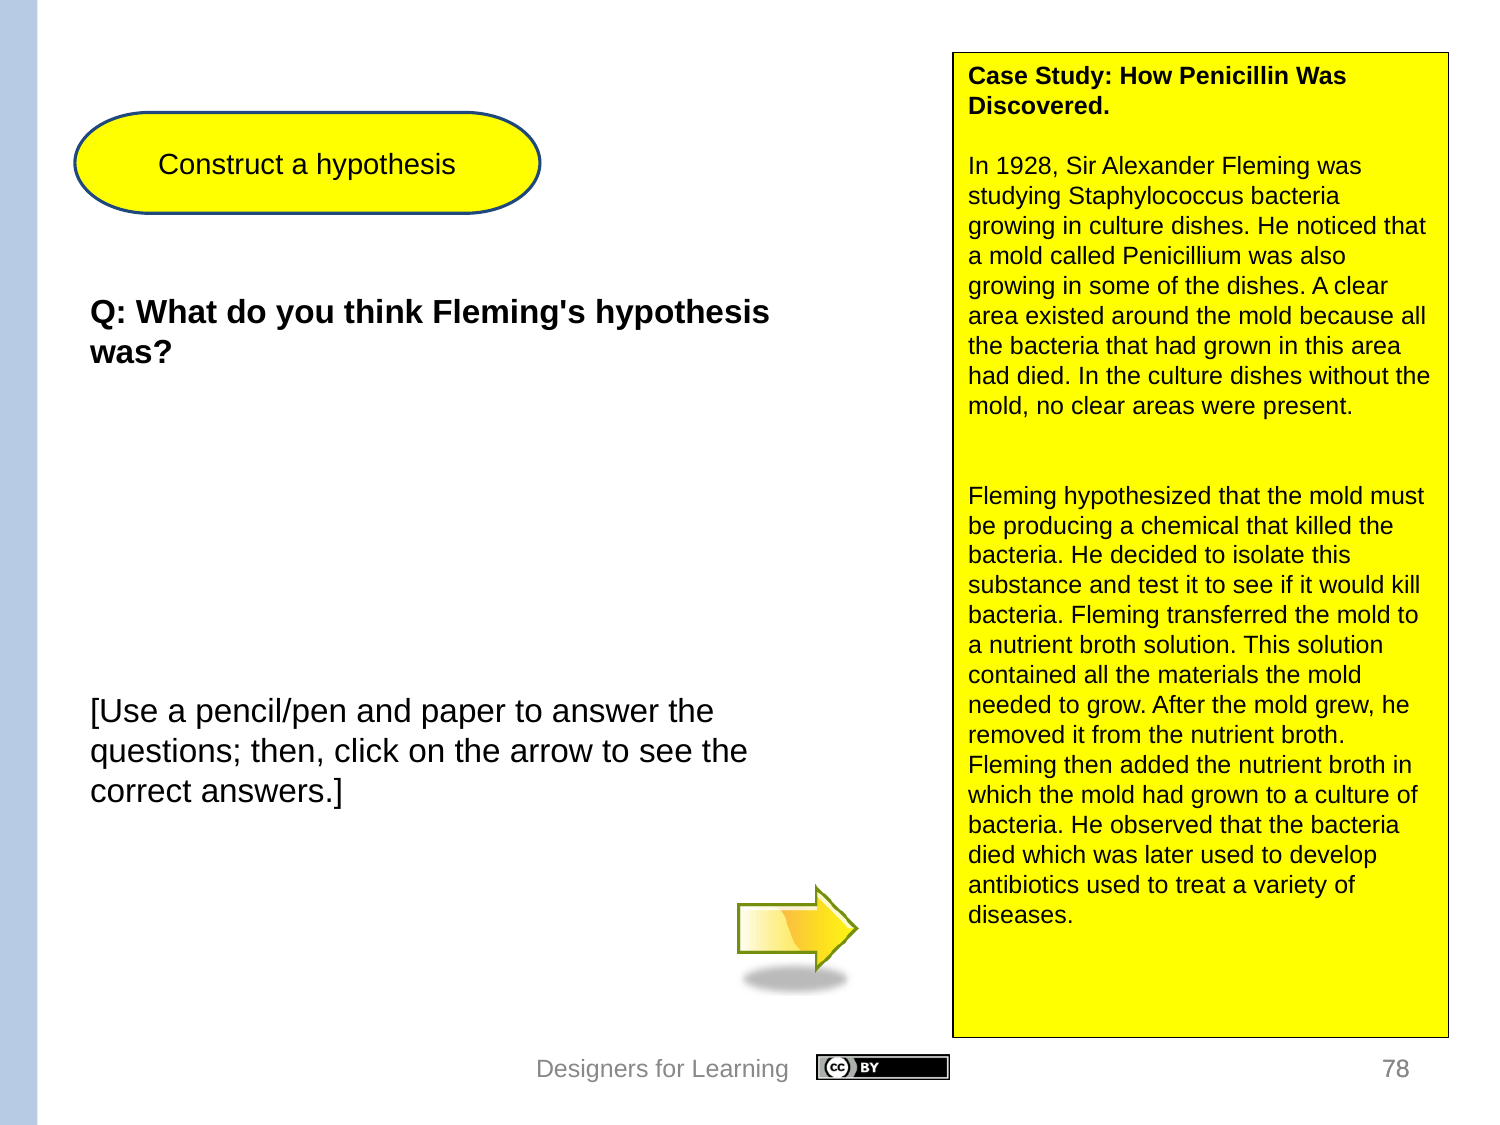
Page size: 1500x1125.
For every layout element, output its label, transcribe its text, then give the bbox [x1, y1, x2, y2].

picture [726, 860, 863, 996]
text_box Case Study: How Penicillin Was Discovered. In 1928, Sir Alexander Fleming was studying Staphylococcus bacteria growing in culture dishes. He noticed that a mold called Penicillium was also growing in some of the dishes. A clear area existed around the mold because all the bacteria that had grown in this area had died. In the culture dishes without the mold, no clear areas were present. Fleming hypothesized that the mold must be producing a chemical that killed the bacteria. He decided to isolate this substance and test it to see if it would kill bacteria. Fleming transferred the mold to a nutrient broth solution. This solution contained all the materials the mold needed to grow. After the mold grew, he removed it from the nutrient broth. Fleming then added the nutrient broth in which the mold had grown to a culture of bacteria. He observed that the bacteria died which was later used to develop antibiotics used to treat a variety of diseases. [953, 52, 1449, 1038]
slide_number 78 [1074, 1038, 1425, 1098]
picture [817, 1054, 950, 1080]
text_box Construct a hypothesis [74, 112, 540, 214]
list Q: What do you think Fleming's hypothesis was? [Use a pencil/pen and paper to answer the questions; then, click on the arrow to see the correct answers.] [75, 282, 863, 843]
footer Designers for Learning [516, 1037, 817, 1098]
